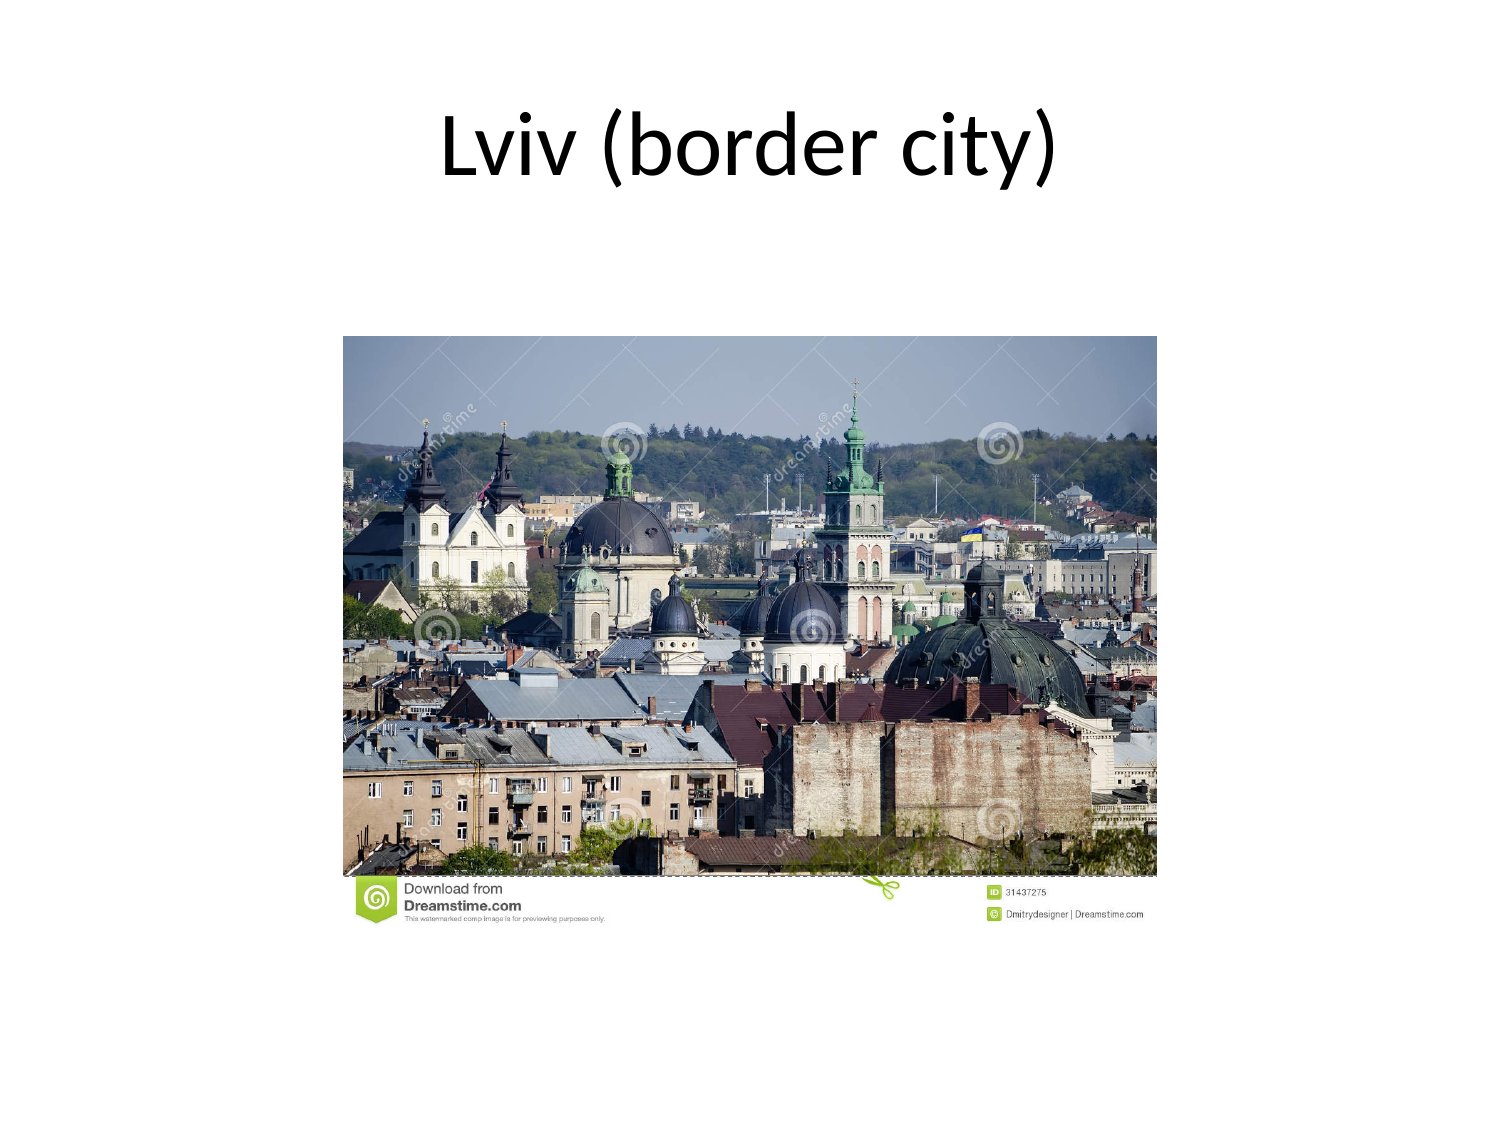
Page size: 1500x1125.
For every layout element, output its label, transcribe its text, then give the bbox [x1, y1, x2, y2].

title Lviv (border city) [75, 45, 1425, 233]
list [343, 336, 1157, 932]
